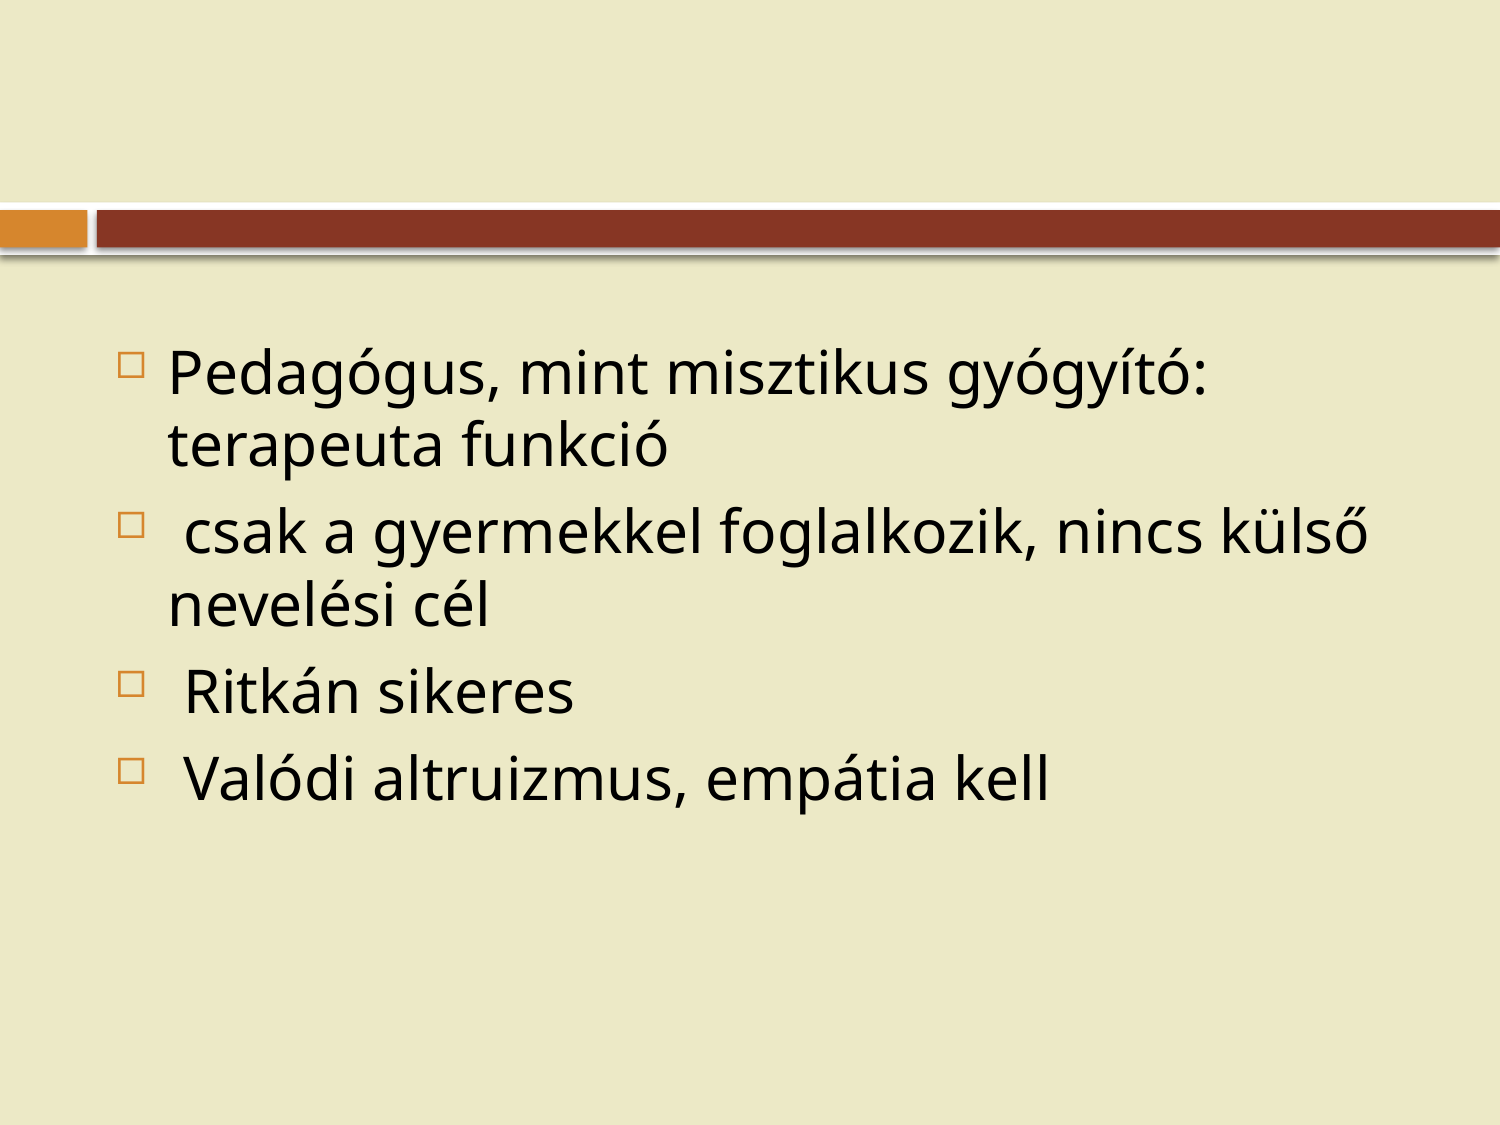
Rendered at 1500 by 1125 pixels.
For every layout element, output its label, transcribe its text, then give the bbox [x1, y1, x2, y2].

list Pedagógus, mint misztikus gyógyító: terapeuta funkció csak a gyermekkel foglalkozik, nincs külső nevelési cél Ritkán sikeres Valódi altruizmus, empátia kell [100, 326, 1438, 1064]
